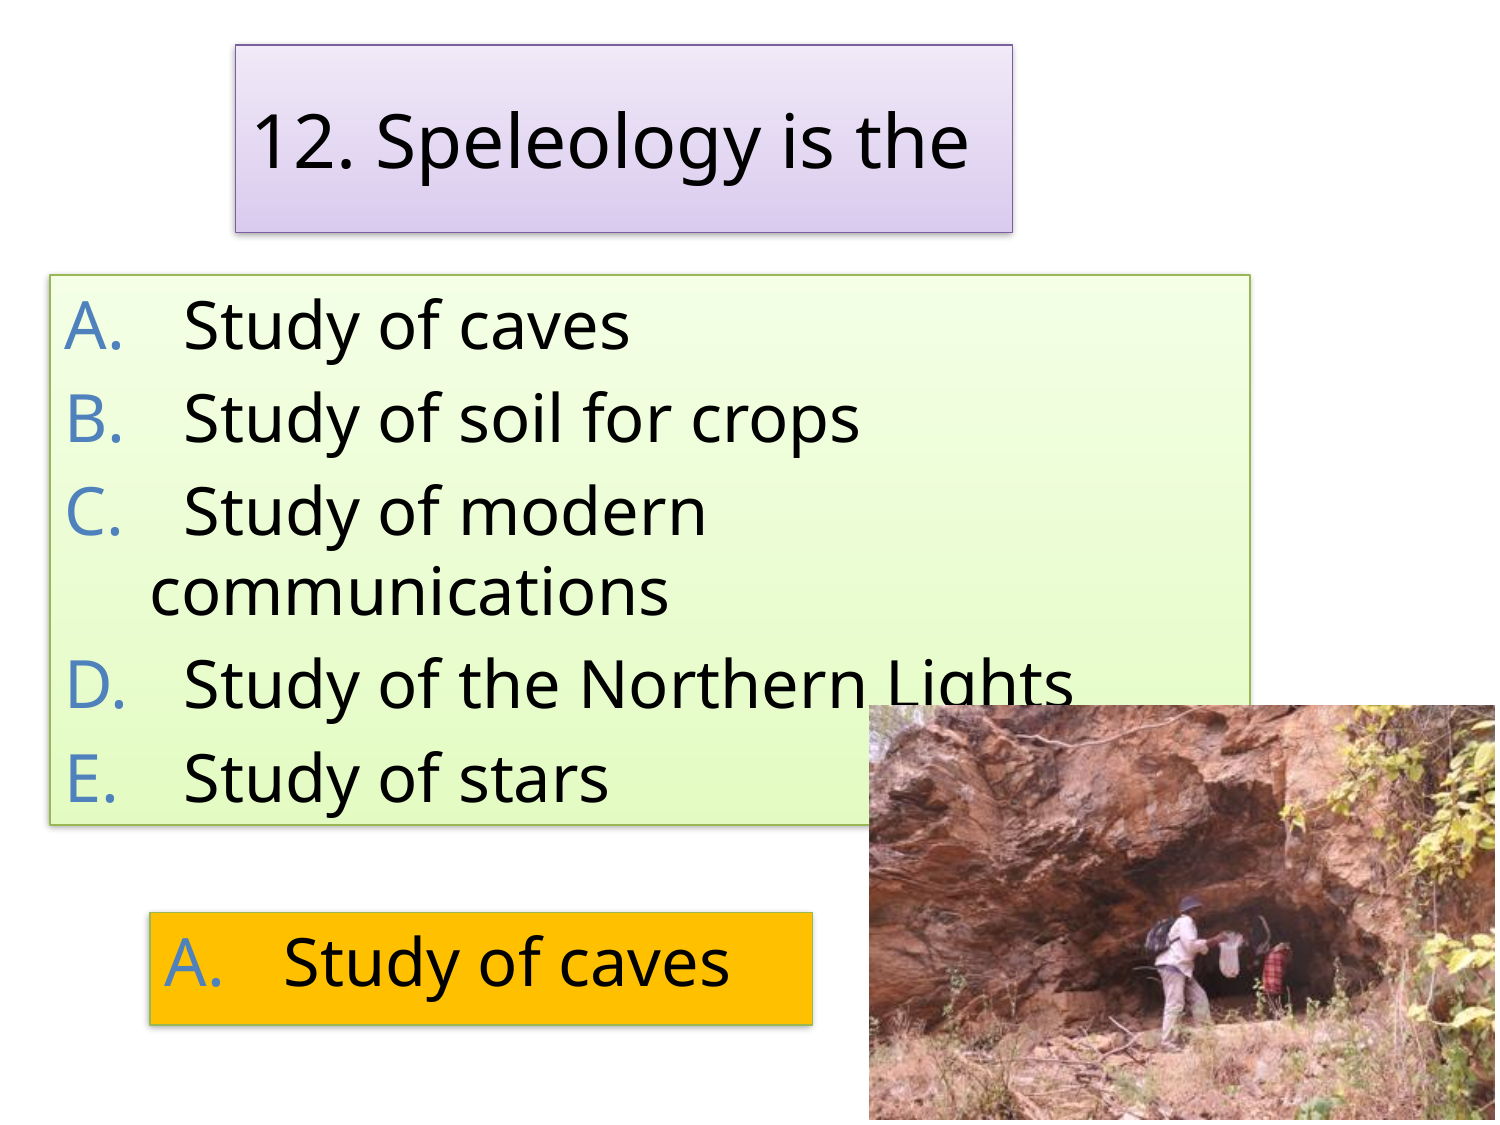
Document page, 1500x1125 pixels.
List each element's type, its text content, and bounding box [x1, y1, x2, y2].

text_box 12. Speleology is the [235, 44, 1013, 233]
text_box Study of caves Study of soil for crops Study of modern communications Study of the Northern Lights Study of stars [49, 274, 1251, 826]
text_box Study of caves [149, 912, 813, 1026]
picture [869, 705, 1495, 1120]
